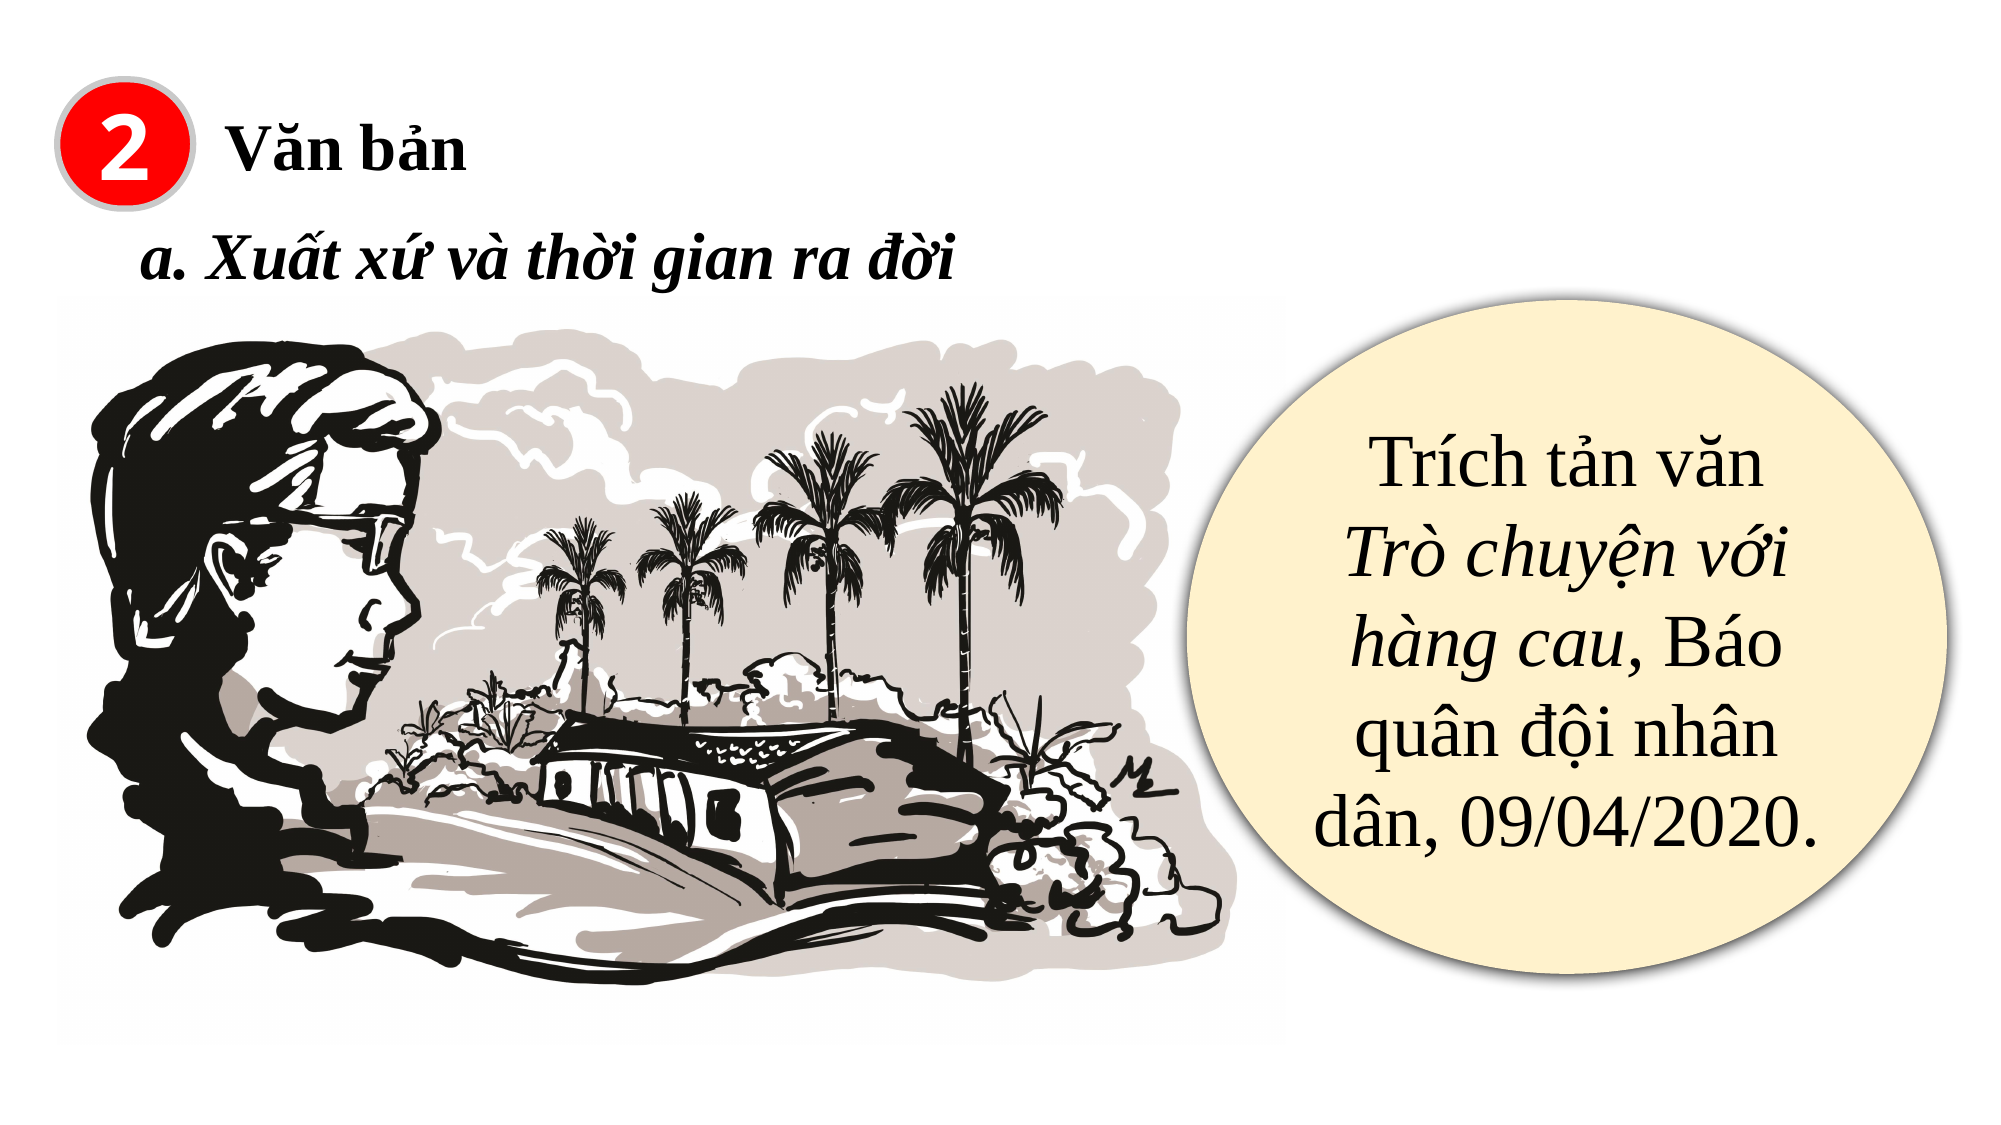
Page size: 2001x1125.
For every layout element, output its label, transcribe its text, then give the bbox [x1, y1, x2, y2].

text_box a. Xuất xứ và thời gian ra đời [125, 205, 1125, 296]
text_box Văn bản [209, 95, 589, 191]
text_box Trích tản văn Trò chuyện với hàng cau, Báo quân đội nhân dân, 09/04/2020. [1286, 299, 1949, 975]
text_box 2 [57, 79, 194, 209]
picture [57, 296, 1286, 1045]
